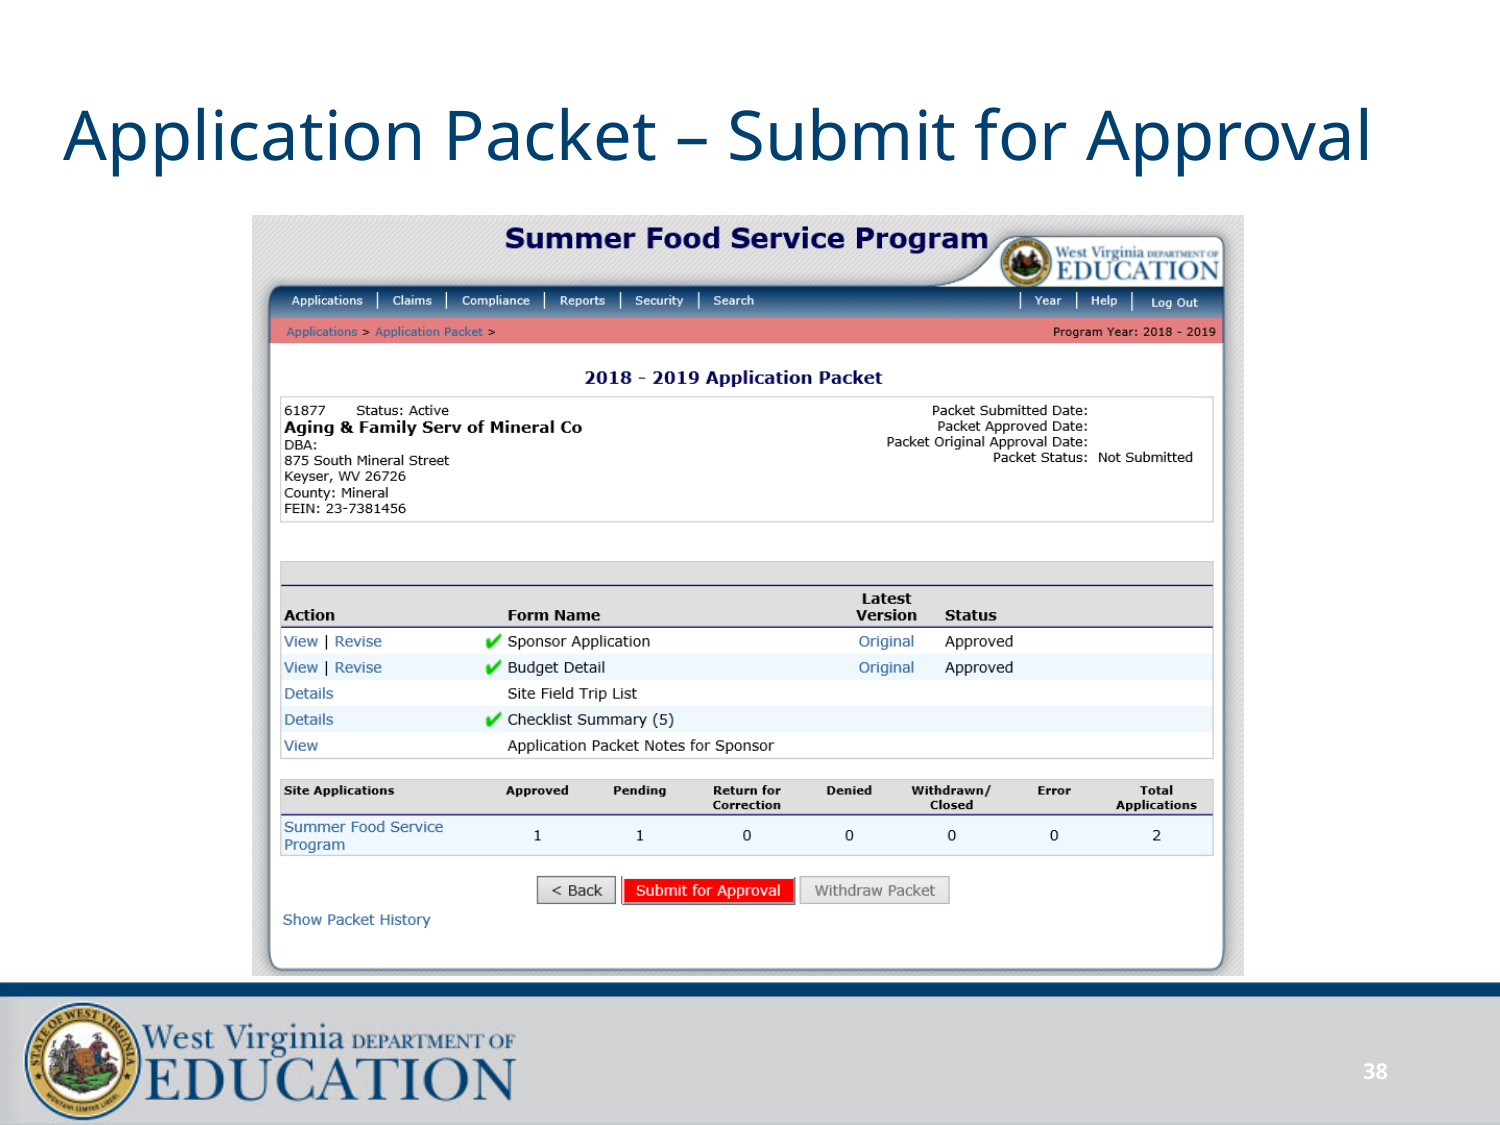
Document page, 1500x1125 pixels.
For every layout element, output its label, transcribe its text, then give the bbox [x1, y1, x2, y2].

title Application Packet – Submit for Approval [49, 23, 1448, 254]
slide_number 38 [1303, 1042, 1448, 1103]
picture [0, 0, 1500, 1125]
